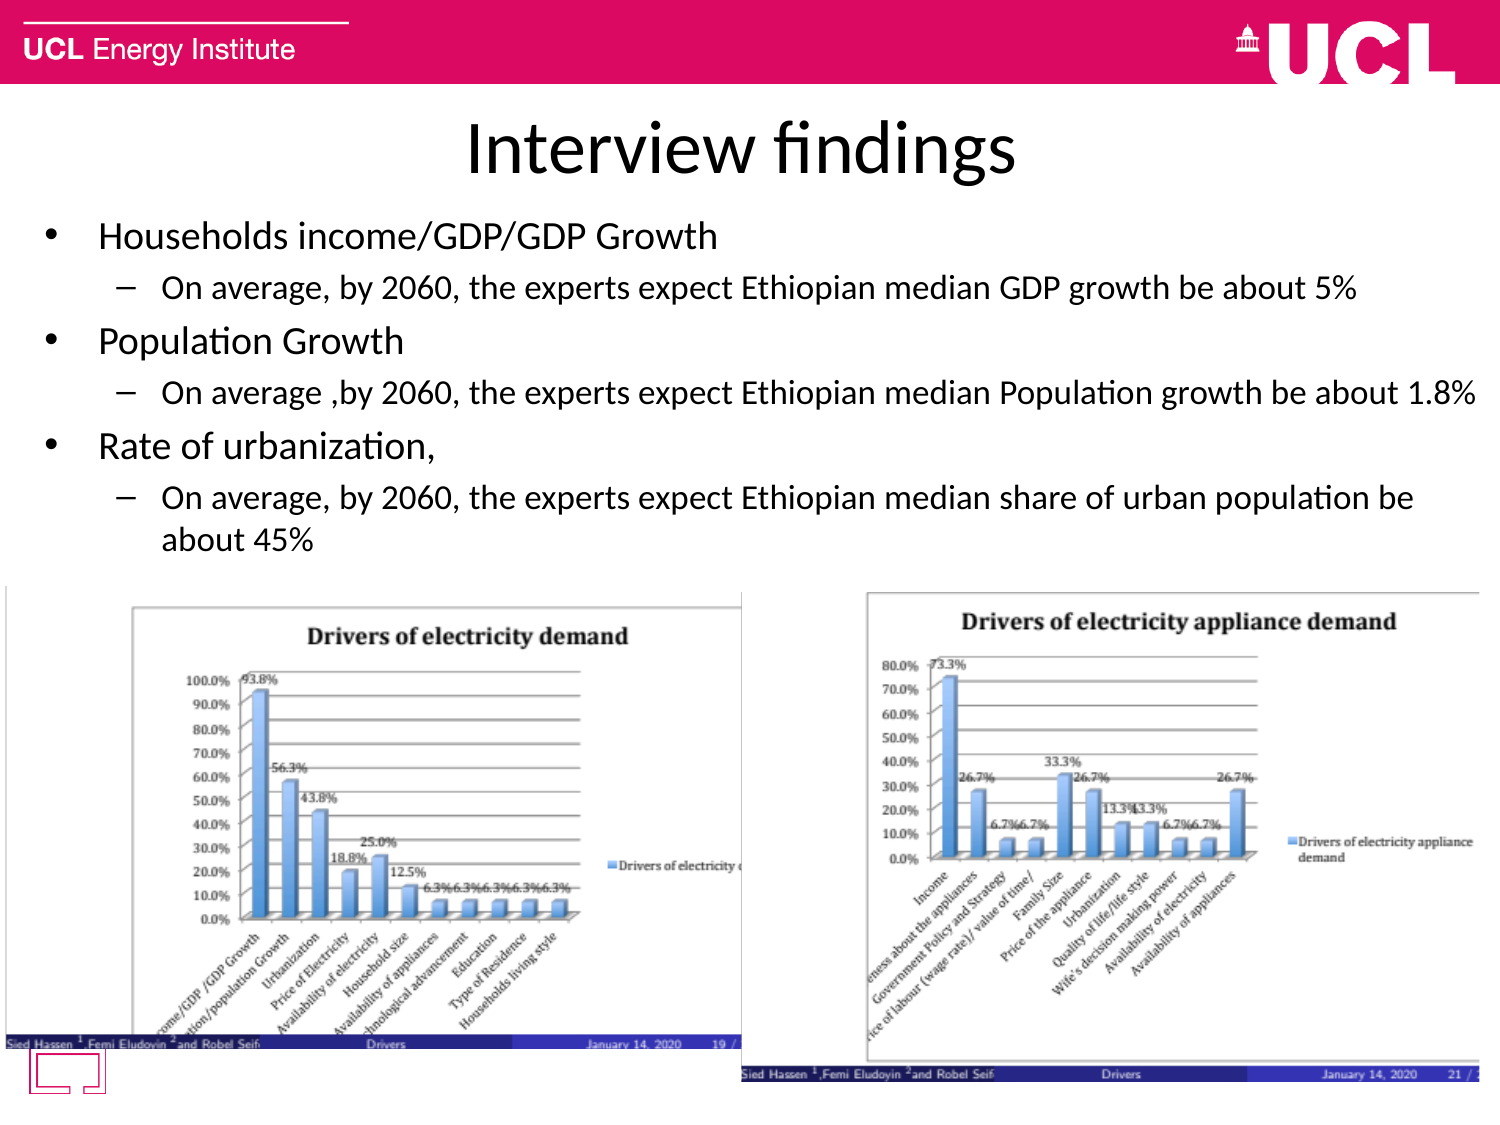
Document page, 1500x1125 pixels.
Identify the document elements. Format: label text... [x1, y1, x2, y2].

title Interview findings [75, 90, 1425, 197]
list Households income/GDP/GDP Growth On average, by 2060, the experts expect Ethiopian median GDP growth be about 5% Population Growth On average ,by 2060, the experts expect Ethiopian median Population growth be about 1.8% Rate of urbanization, On average, by 2060, the experts expect Ethiopian median share of urban population be about 45% [29, 202, 1500, 587]
picture [0, 0, 1500, 84]
picture [0, 585, 1480, 1094]
